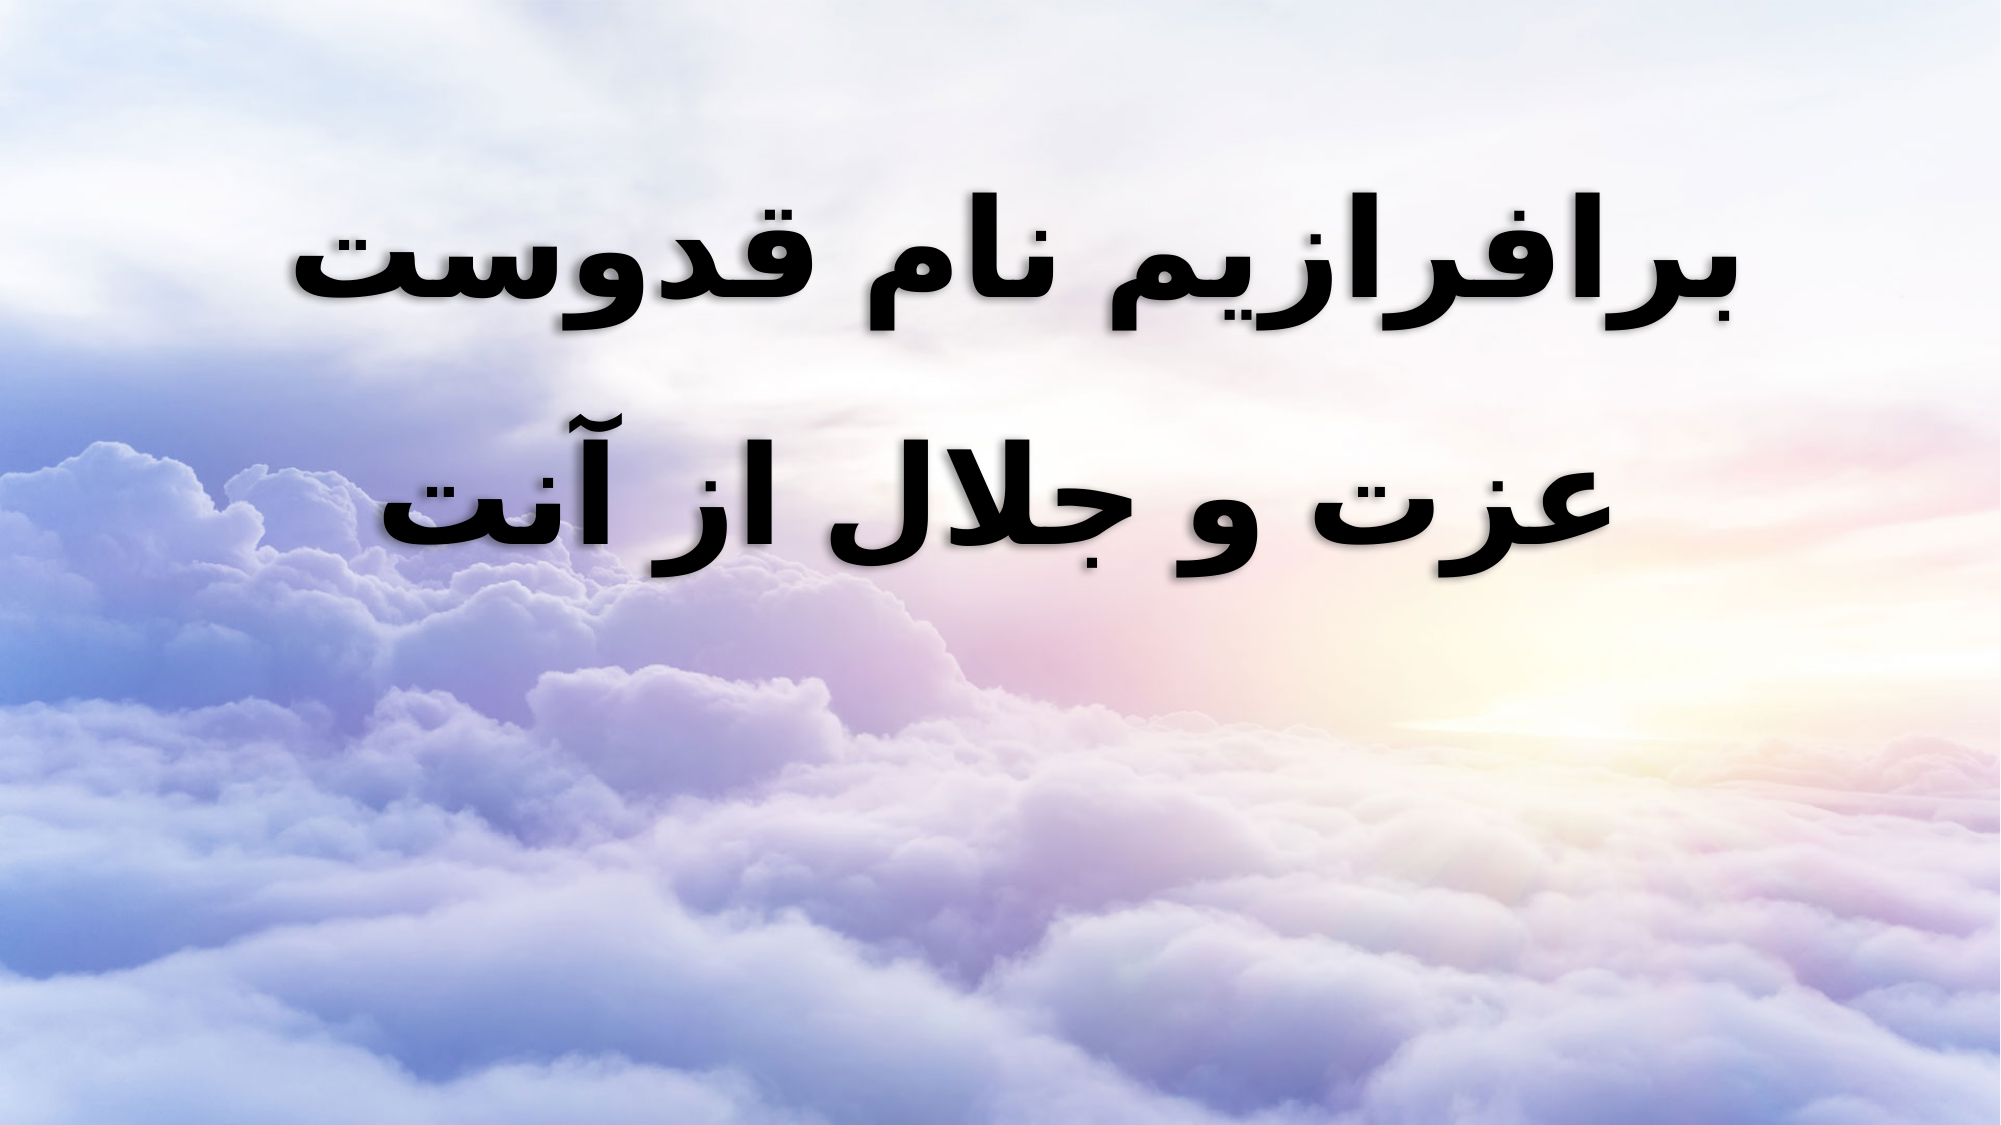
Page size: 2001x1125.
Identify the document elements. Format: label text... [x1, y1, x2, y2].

text_box برافرازیم نام قدوست عزت و جلال از آنت [0, 0, 2000, 580]
picture [0, 0, 2001, 1125]
